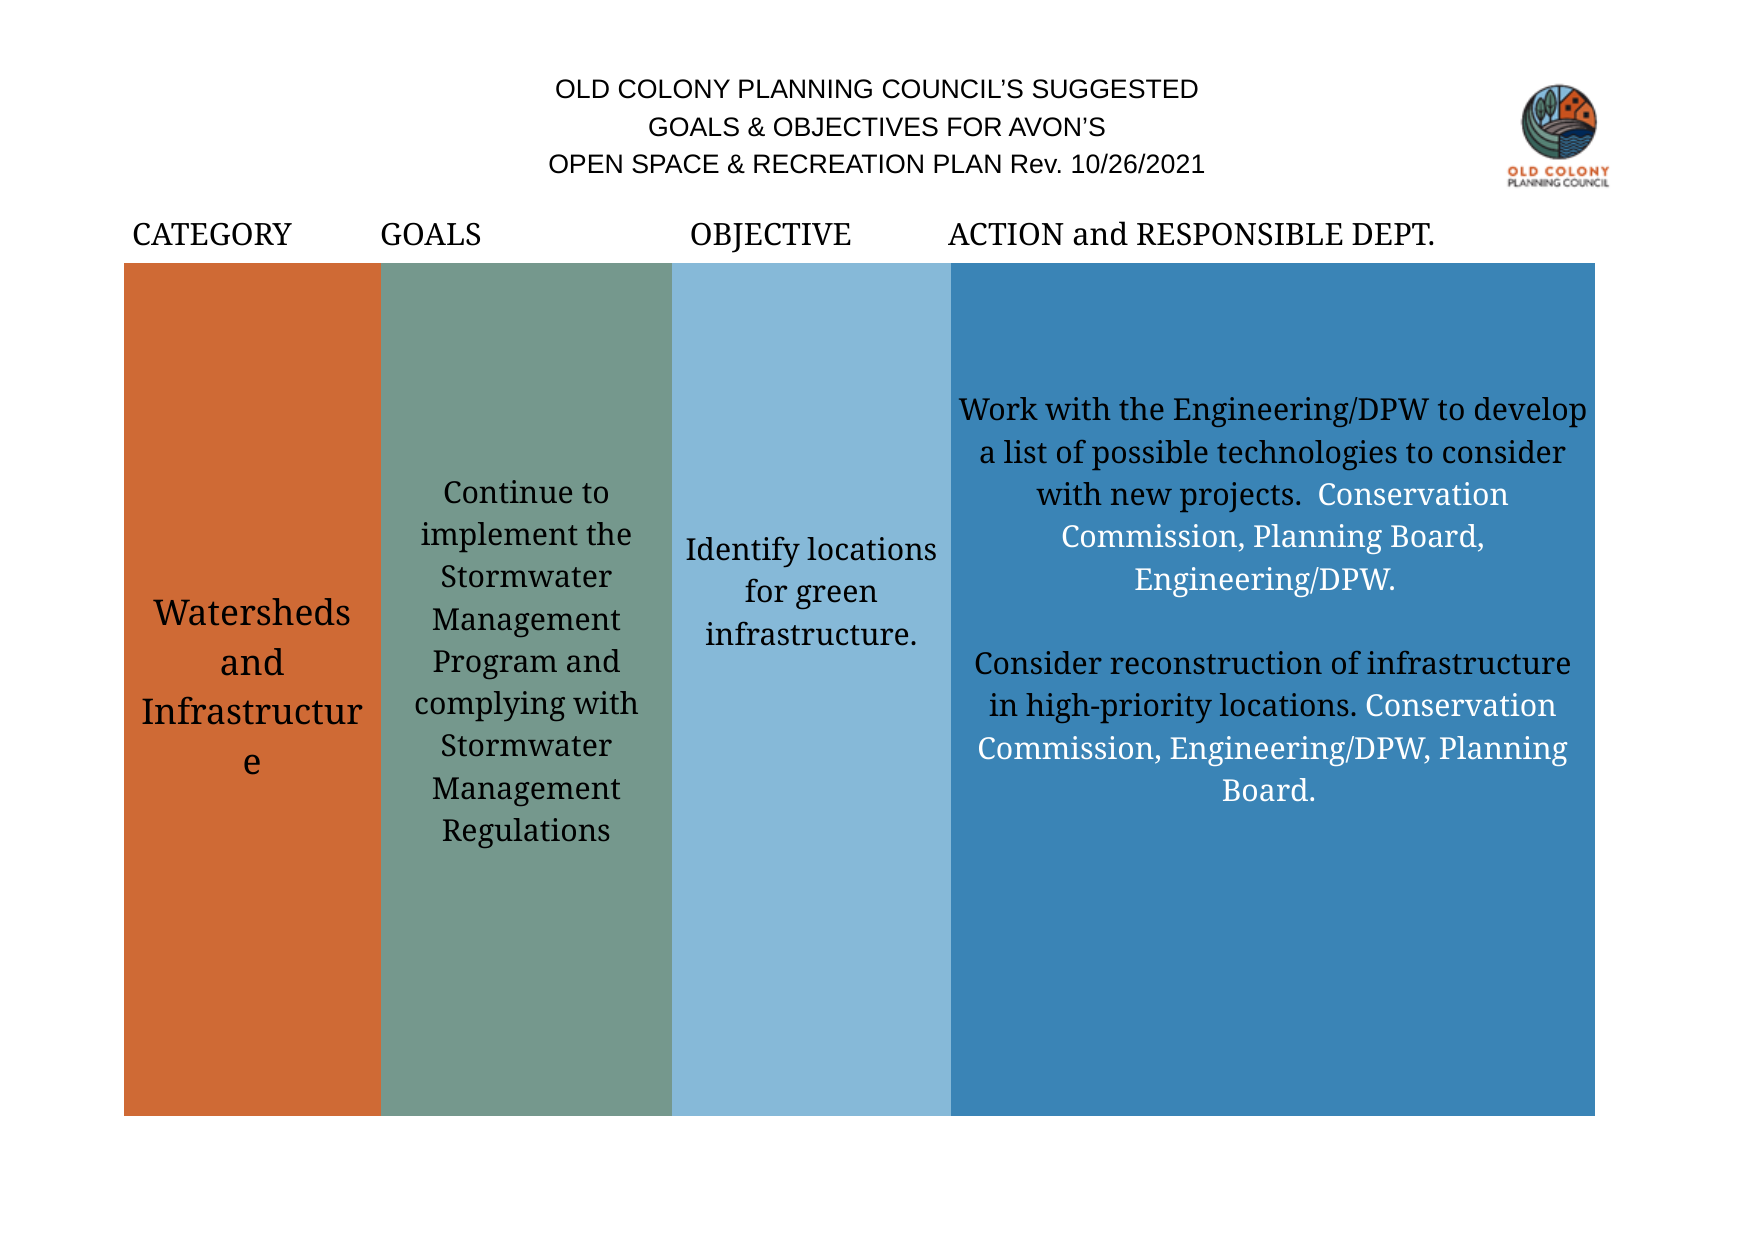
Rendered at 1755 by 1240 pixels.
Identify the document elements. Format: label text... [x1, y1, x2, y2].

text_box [380, 262, 671, 1117]
picture [1491, 66, 1623, 209]
text_box OLD COLONY PLANNING COUNCIL’S SUGGESTED GOALS & OBJECTIVES FOR AVON’S OPEN SPACE & RECREATION PLAN Rev. 10/26/2021 [173, 66, 1489, 179]
text_box CATEGORY GOALS OBJECTIVE ACTION and RESPONSIBLE DEPT. [124, 208, 1595, 252]
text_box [950, 262, 1596, 1117]
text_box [123, 262, 379, 1117]
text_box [672, 262, 949, 1117]
